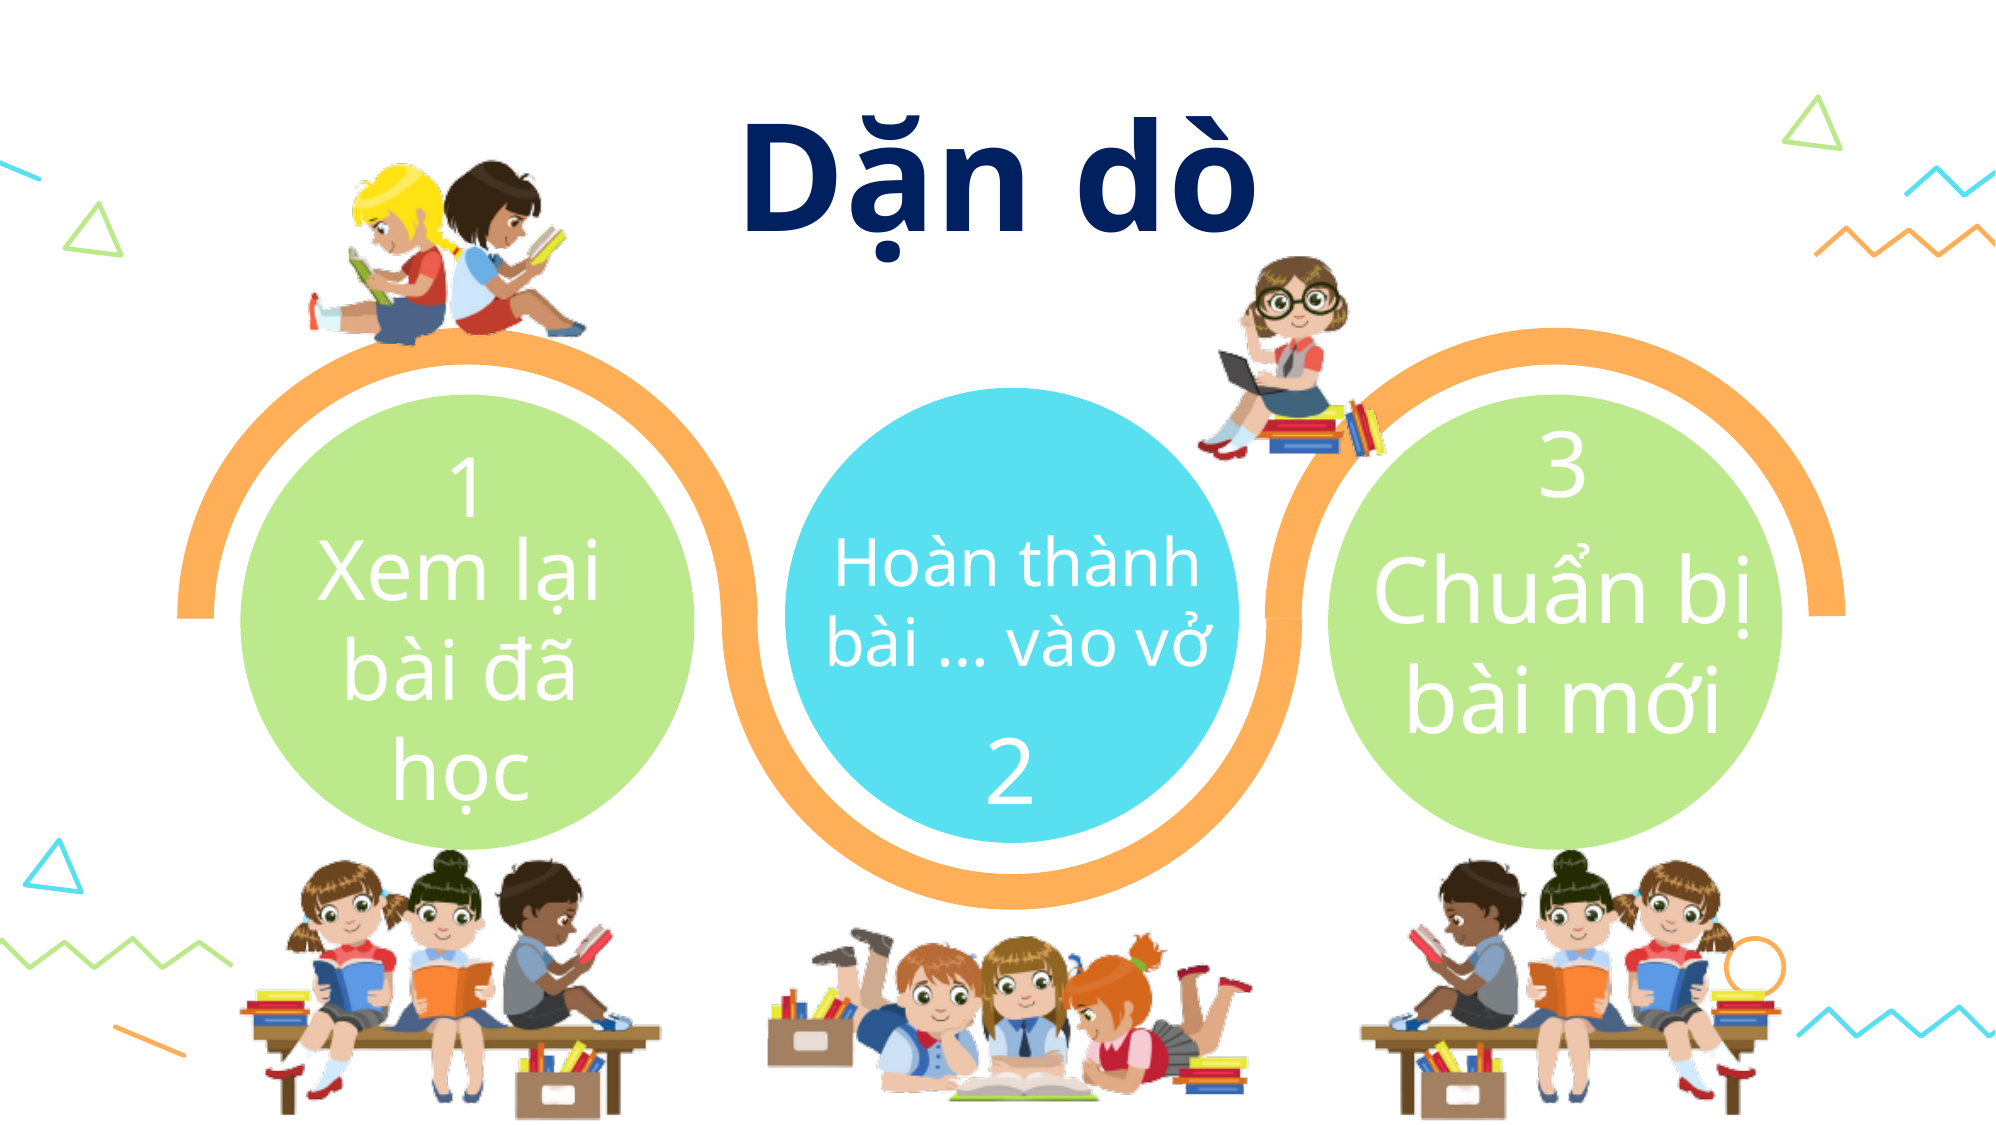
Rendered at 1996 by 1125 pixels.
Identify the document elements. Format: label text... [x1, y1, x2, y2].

text_box [177, 554, 223, 619]
title Chuẩn bị bài mới [1303, 687, 1824, 772]
picture [756, 915, 1266, 1116]
text_box [1384, 772, 1727, 824]
text_box [240, 554, 695, 753]
text_box [816, 387, 1208, 500]
title Hoàn thành bài … vào vở [803, 500, 1233, 585]
title 2 [725, 692, 1297, 777]
text_box [1255, 618, 1303, 692]
title Xem lại bài đã học [265, 753, 656, 824]
picture [259, 151, 620, 349]
text_box [1328, 536, 1783, 687]
text_box [1435, 327, 1793, 451]
text_box [1435, 394, 1705, 451]
text_box [1264, 535, 1316, 619]
title 1 [182, 469, 754, 554]
text_box [785, 526, 1240, 692]
picture [223, 826, 697, 1125]
picture [1324, 826, 1798, 1125]
text_box [721, 611, 769, 692]
title 3 [1277, 451, 1850, 536]
text_box [299, 394, 636, 469]
text_box [712, 554, 758, 617]
picture [1174, 249, 1431, 477]
text_box [218, 356, 717, 469]
text_box [1794, 536, 1846, 617]
text_box [852, 777, 1172, 843]
title Dặn dò [259, 61, 1736, 269]
text_box [768, 777, 1256, 910]
